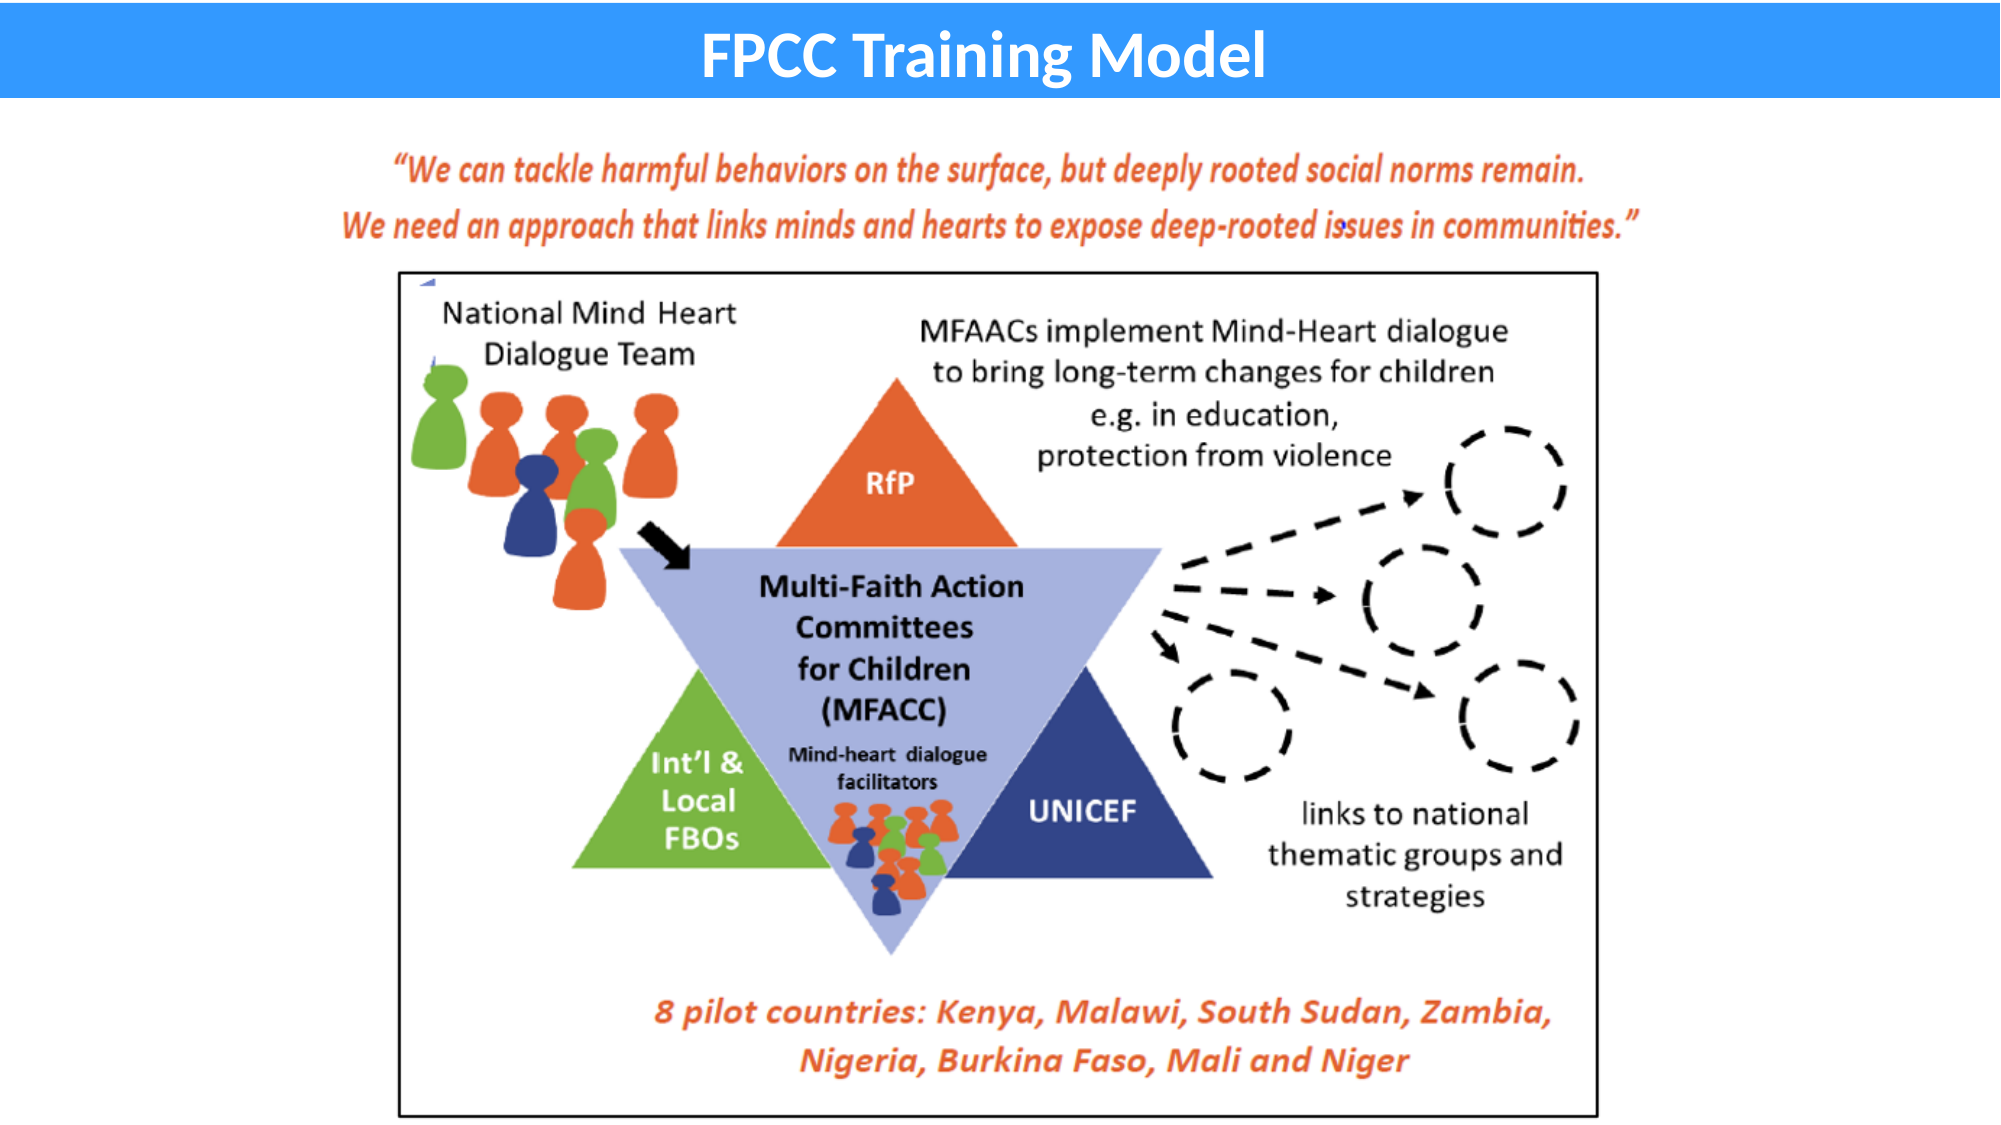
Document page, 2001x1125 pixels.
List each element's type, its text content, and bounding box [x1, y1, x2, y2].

picture [308, 134, 1692, 1125]
text_box FPCC Training Model [0, 2, 2000, 98]
